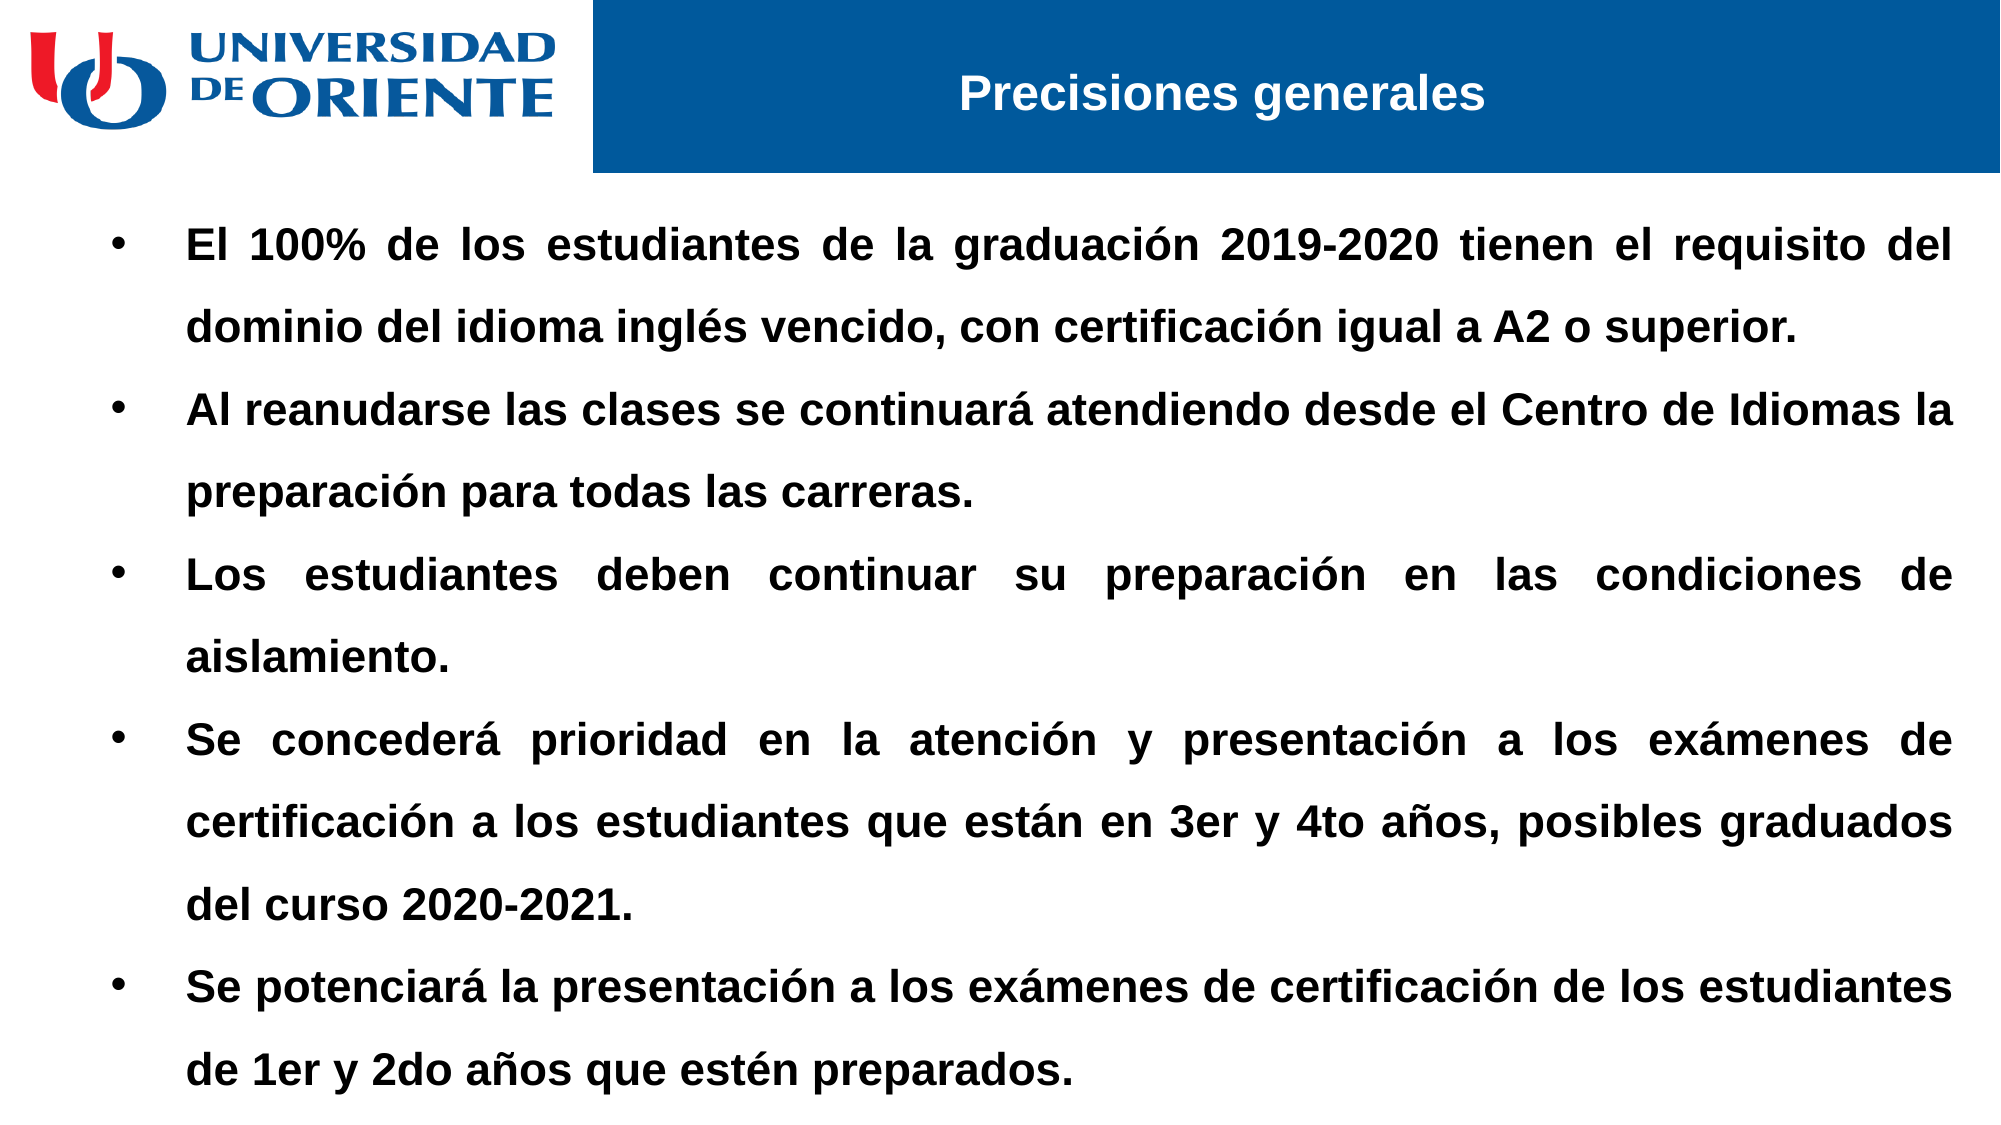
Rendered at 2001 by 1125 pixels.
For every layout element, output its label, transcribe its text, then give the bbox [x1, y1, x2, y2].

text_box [0, 0, 2000, 173]
text_box El 100% de los estudiantes de la graduación 2019-2020 tienen el requisito del dominio del idioma inglés vencido, con certificación igual a A2 o superior. Al reanudarse las clases se continuará atendiendo desde el Centro de Idiomas la preparación para todas las carreras. Los estudiantes deben continuar su preparación en las condiciones de aislamiento. Se concederá prioridad en la atención y presentación a los exámenes de certificación a los estudiantes que están en 3er y 4to años, posibles graduados del curso 2020-2021. Se potenciará la presentación a los exámenes de certificación de los estudiantes de 1er y 2do años que estén preparados. [49, 179, 1970, 1102]
